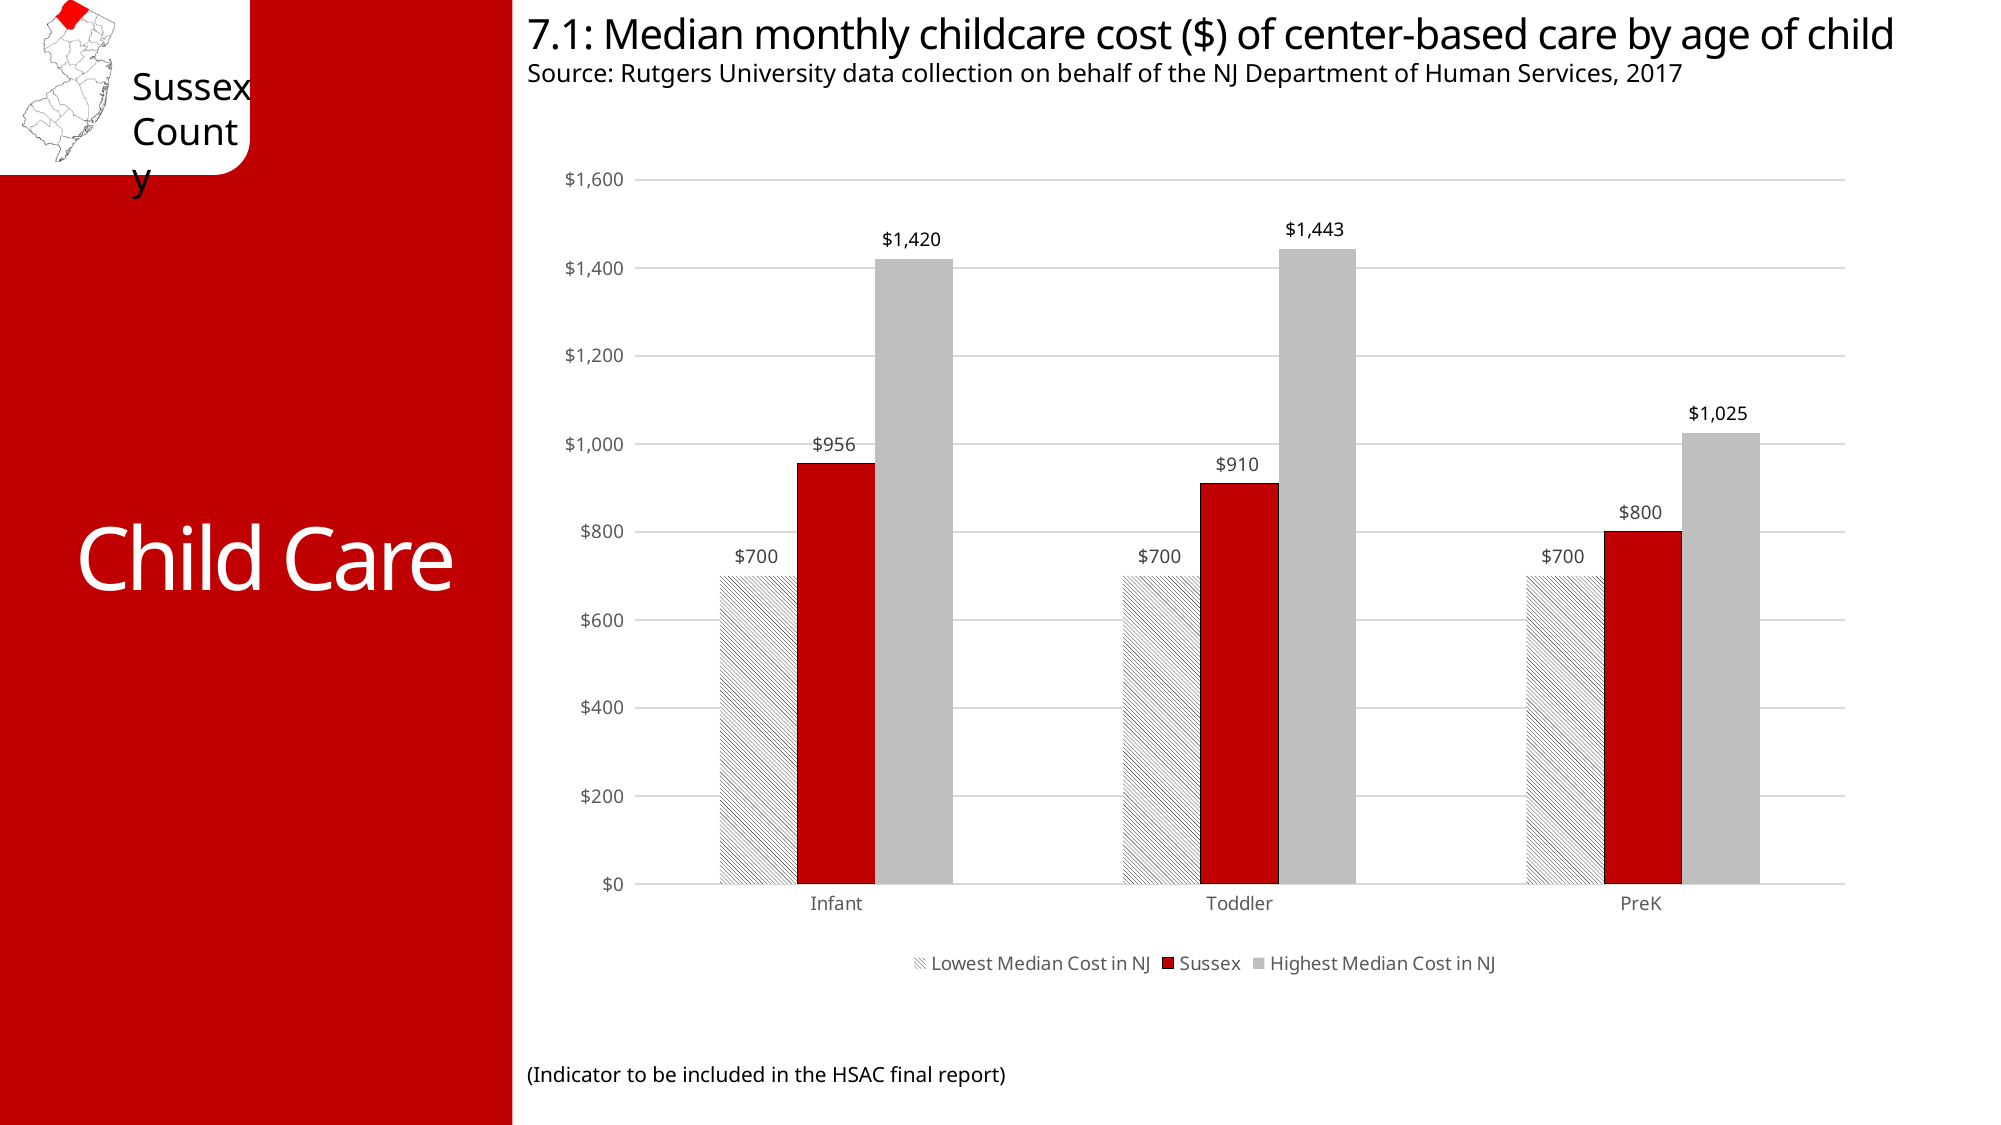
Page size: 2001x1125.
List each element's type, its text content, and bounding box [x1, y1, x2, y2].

text_box 7.1: Median monthly childcare cost ($) of center-based care by age of child [512, 0, 1992, 65]
picture [22, 0, 115, 112]
text_box (Indicator to be included in the HSAC final report) [512, 1043, 1937, 1105]
text_box Source: Rutgers University data collection on behalf of the NJ Department of Human Services, 2017 [512, 50, 1891, 95]
chart [537, 149, 1872, 983]
text_box Child Care [0, 112, 533, 1013]
